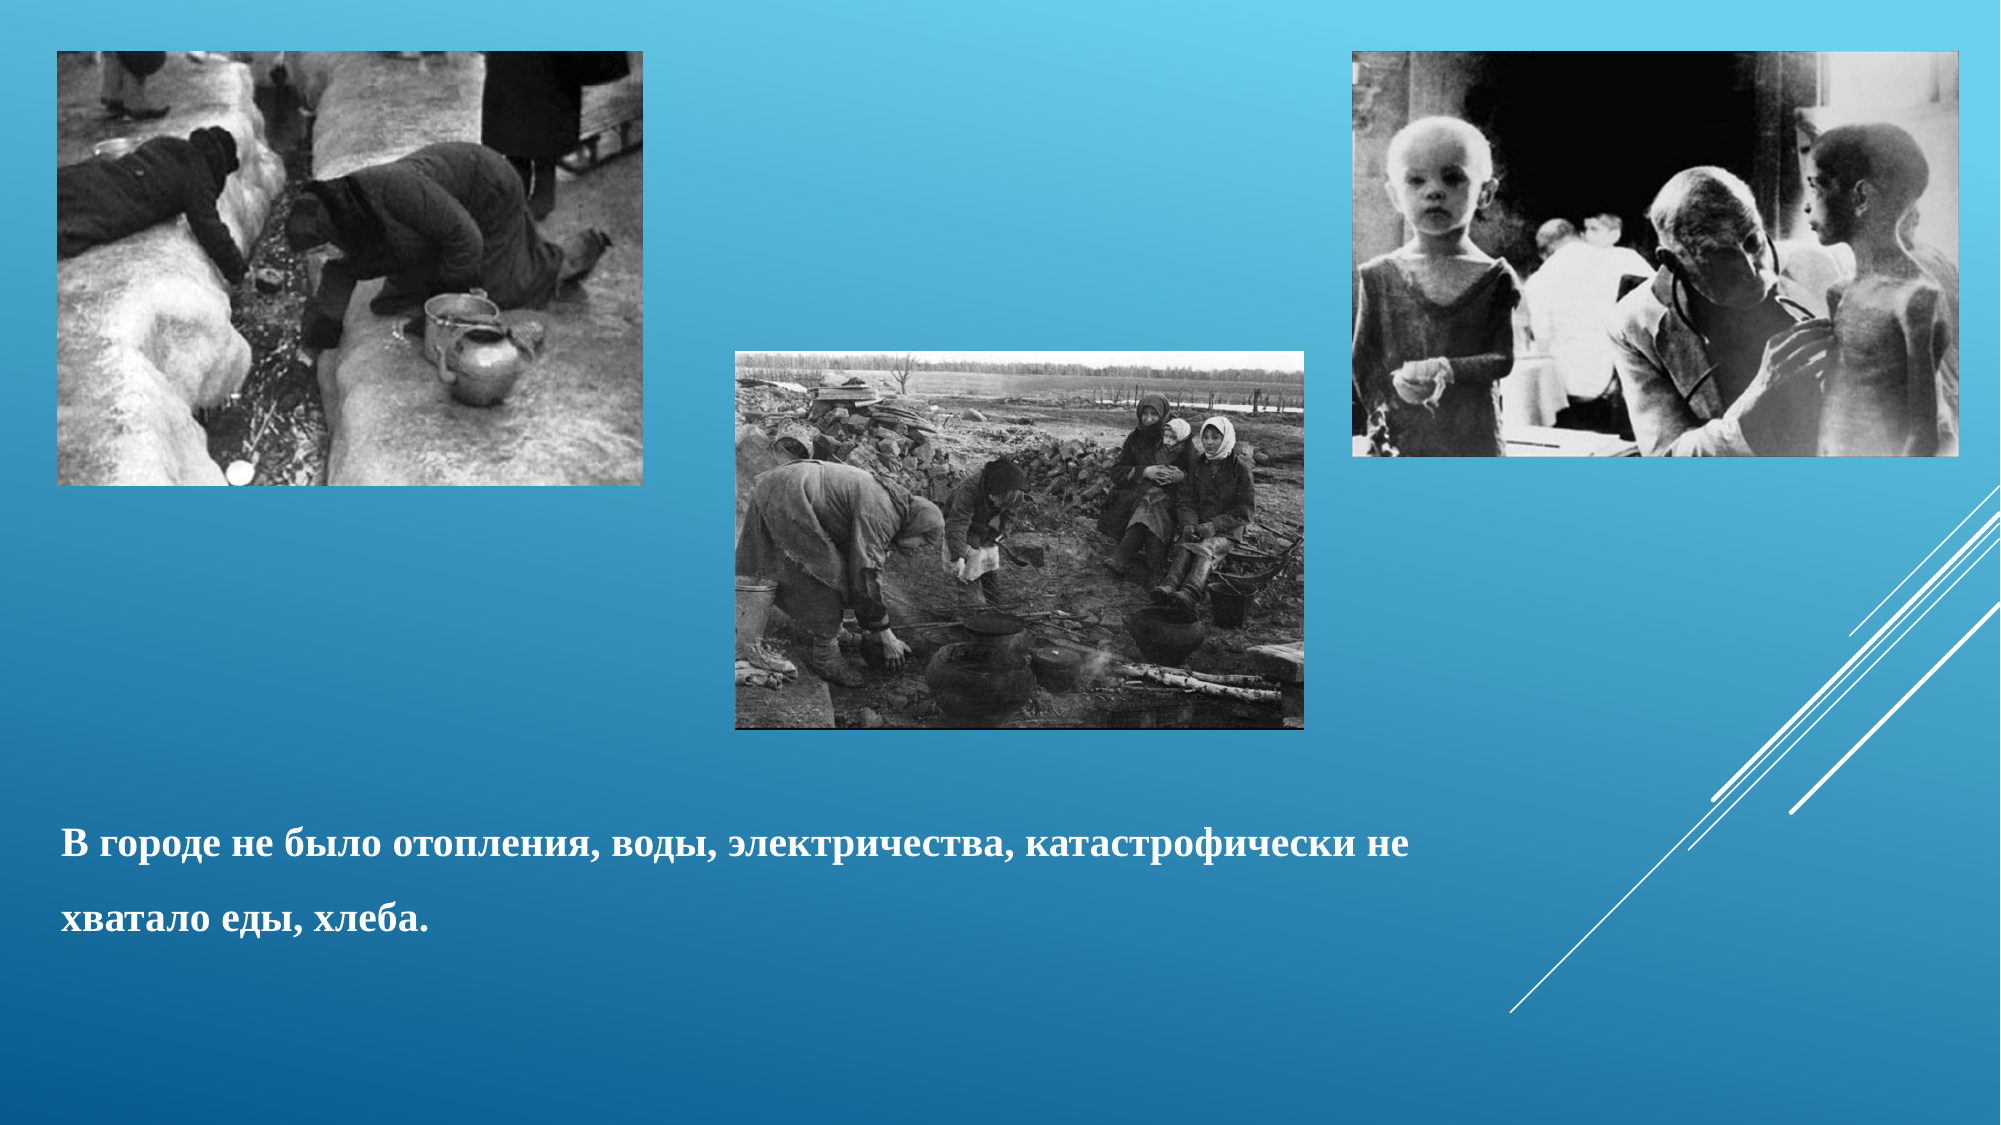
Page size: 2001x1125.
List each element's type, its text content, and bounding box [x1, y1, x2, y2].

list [56, 50, 644, 486]
text_box В городе не было отопления, воды, электричества, катастрофически не хватало еды, хлеба. [46, 782, 1515, 948]
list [735, 351, 1304, 730]
picture [1351, 50, 1959, 457]
